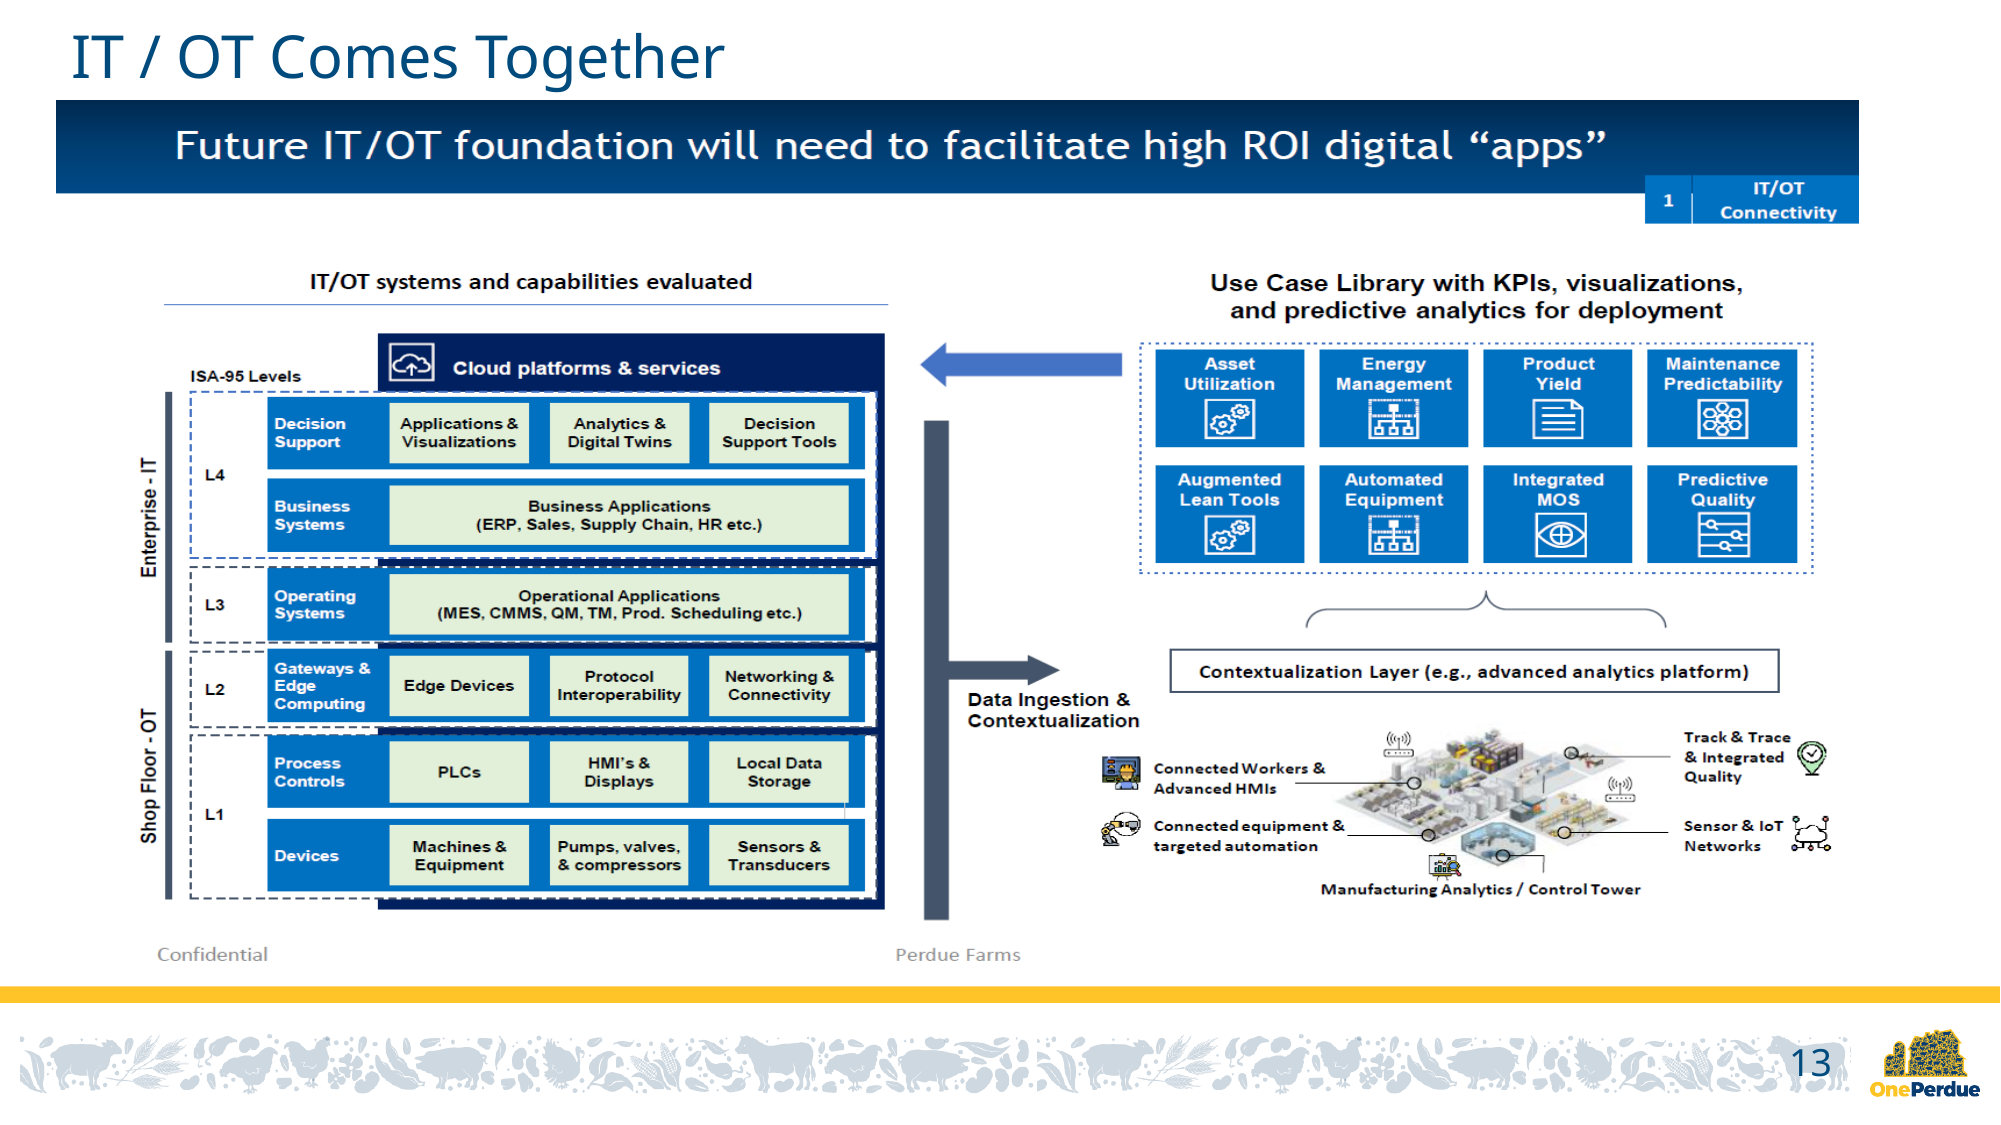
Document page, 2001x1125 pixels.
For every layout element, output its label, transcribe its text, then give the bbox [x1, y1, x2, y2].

picture [55, 0, 1860, 974]
picture [1870, 1029, 1980, 1097]
text_box 13 [1774, 1031, 1859, 1092]
picture [20, 1011, 1851, 1125]
